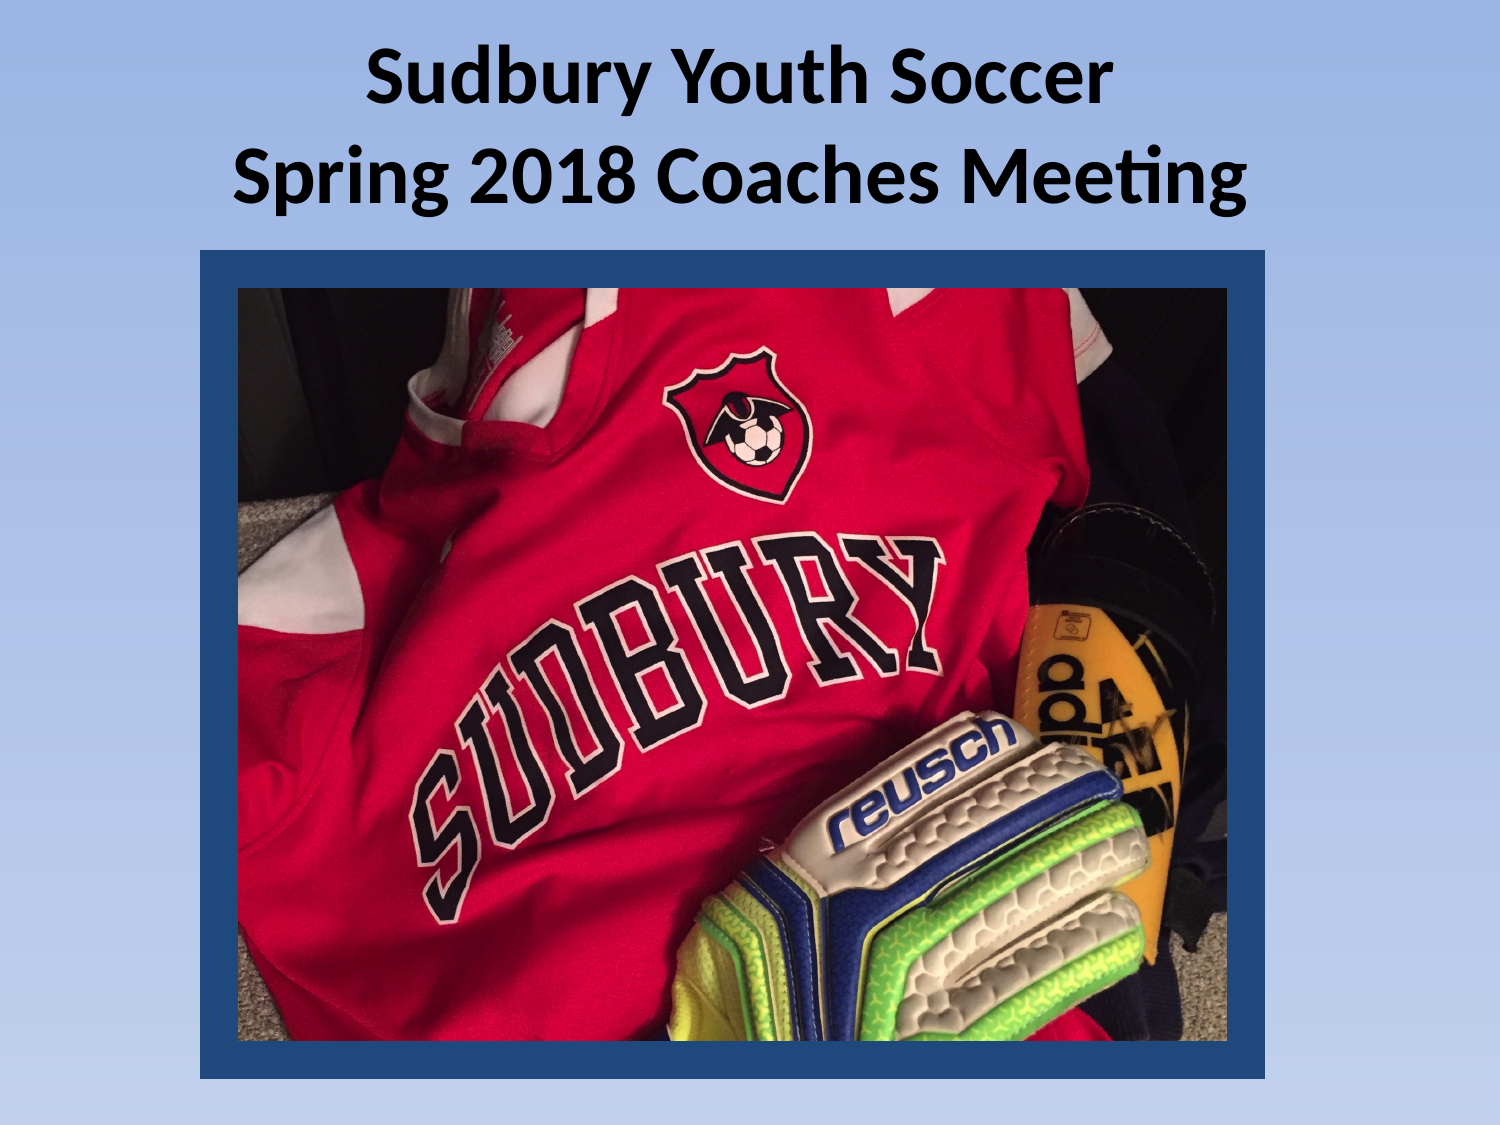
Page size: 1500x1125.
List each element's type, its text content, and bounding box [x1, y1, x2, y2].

text_box Sudbury Youth Soccer Spring 2018 Coaches Meeting [0, 0, 1500, 328]
picture [237, 287, 1228, 1042]
